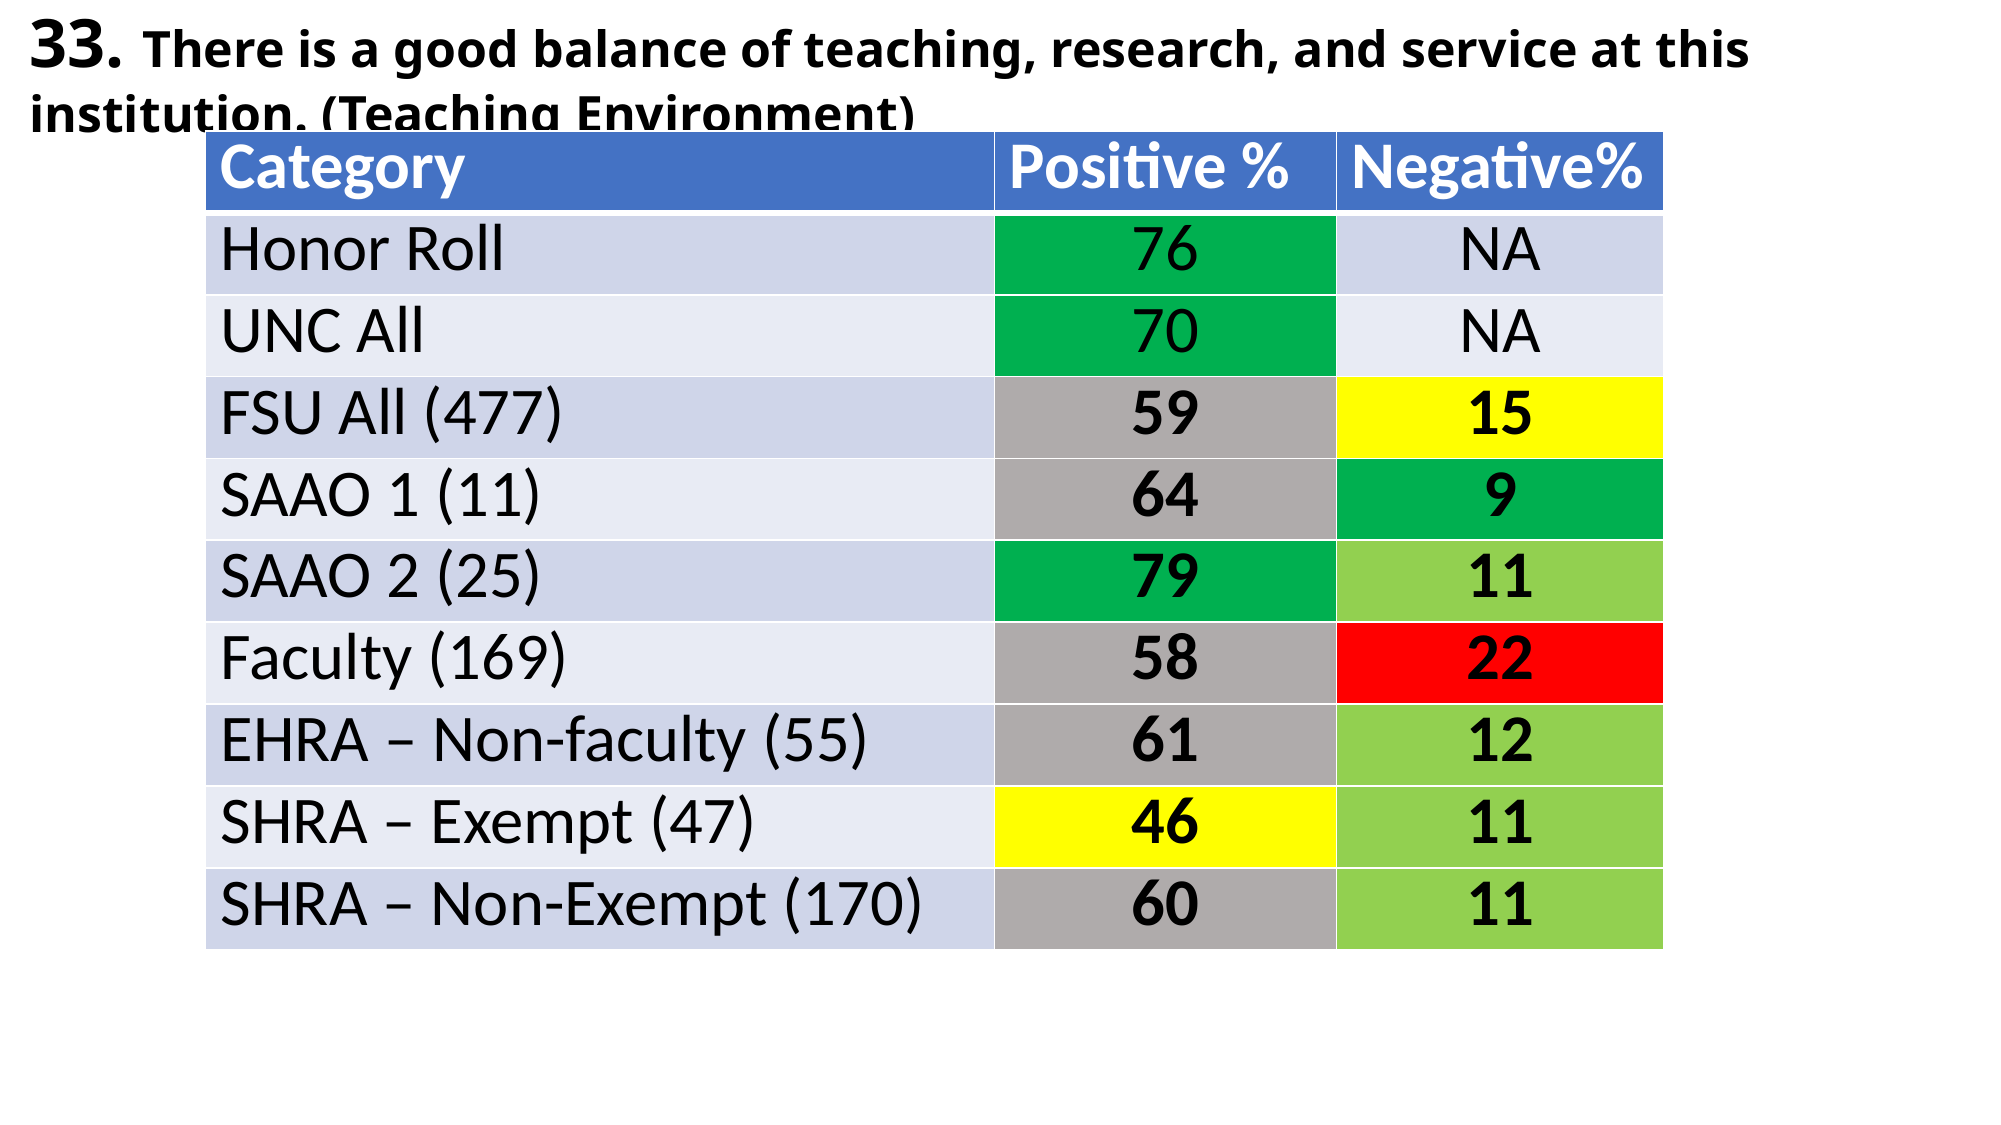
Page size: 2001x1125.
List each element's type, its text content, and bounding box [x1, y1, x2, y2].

table_cell 59 [995, 377, 1336, 458]
table_cell Honor Roll [206, 216, 994, 294]
table_cell 61 [995, 705, 1336, 785]
table_cell SHRA – Exempt (47) [206, 787, 994, 867]
table_cell SAAO 2 (25) [206, 541, 994, 621]
table_cell Faculty (169) [206, 623, 994, 703]
table_header Negative% [1337, 132, 1663, 210]
table_cell 64 [995, 459, 1336, 539]
table_cell EHRA – Non-faculty (55) [206, 705, 994, 785]
table_cell 22 [1337, 623, 1663, 703]
table_cell 15 [1337, 377, 1663, 458]
table_cell NA [1337, 216, 1663, 294]
table_cell 60 [995, 869, 1336, 949]
table_cell 11 [1337, 787, 1663, 867]
table_cell NA [1337, 296, 1663, 376]
table_cell 58 [995, 623, 1336, 703]
table_cell 11 [1337, 869, 1663, 949]
table_cell SAAO 1 (11) [206, 459, 994, 539]
text_box 33. There is a good balance of teaching, research, and service at this institution. (Teaching Environment) [14, 24, 2000, 131]
table_cell SHRA – Non-Exempt (170) [206, 869, 994, 949]
table_cell 11 [1337, 541, 1663, 621]
table_header Category [206, 132, 994, 210]
table_cell 76 [995, 216, 1336, 294]
table_cell FSU All (477) [206, 377, 994, 458]
table_cell UNC All [206, 296, 994, 376]
table_cell 46 [995, 787, 1336, 867]
table_cell 70 [995, 296, 1336, 376]
table_cell 9 [1337, 459, 1663, 539]
table_header Positive % [995, 132, 1336, 210]
table_cell 12 [1337, 705, 1663, 785]
table_cell 79 [995, 541, 1336, 621]
